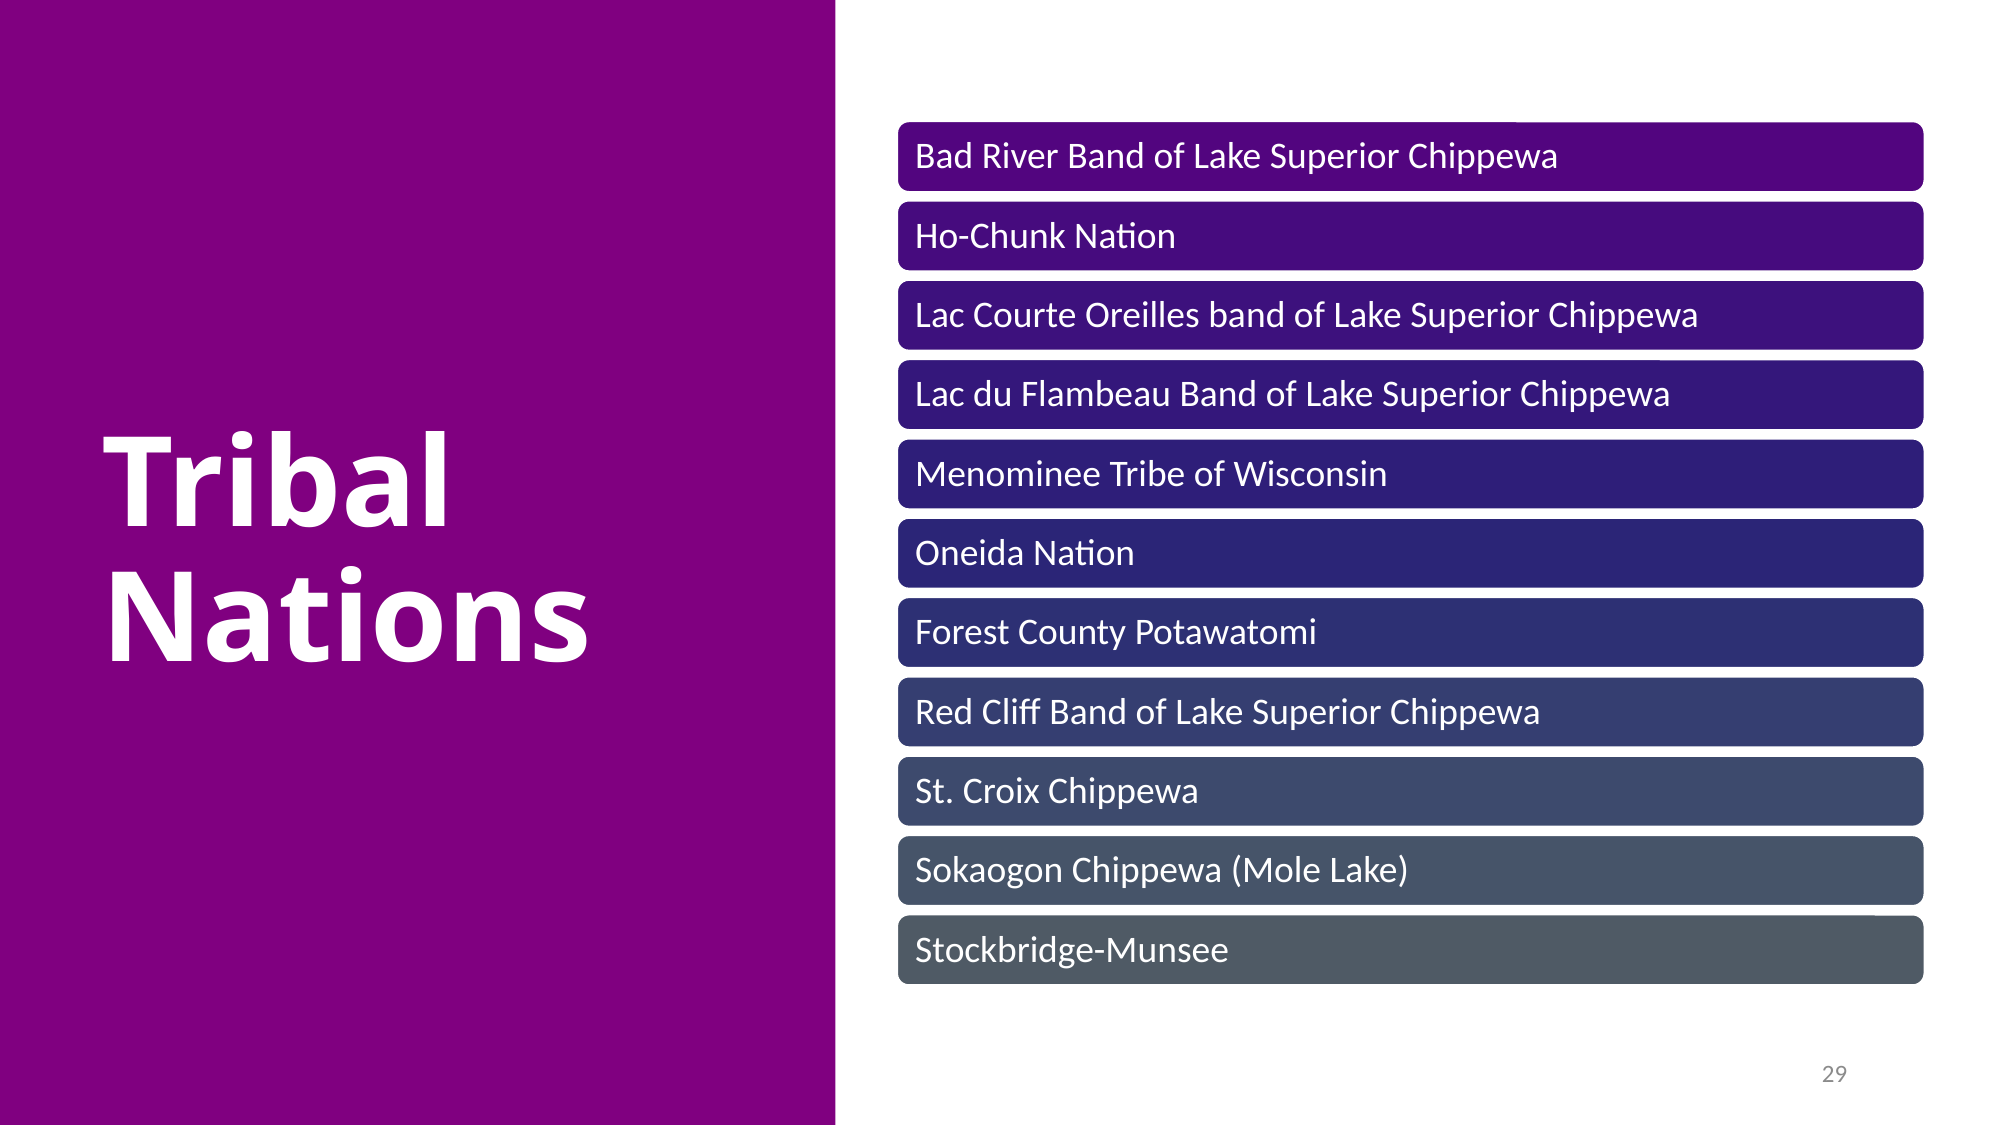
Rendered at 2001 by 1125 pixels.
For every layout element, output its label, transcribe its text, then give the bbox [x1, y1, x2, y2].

text_box [0, 0, 836, 1125]
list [897, 101, 1925, 1005]
title Tribal Nations [86, 101, 711, 1005]
slide_number 29 [1412, 1042, 1863, 1103]
